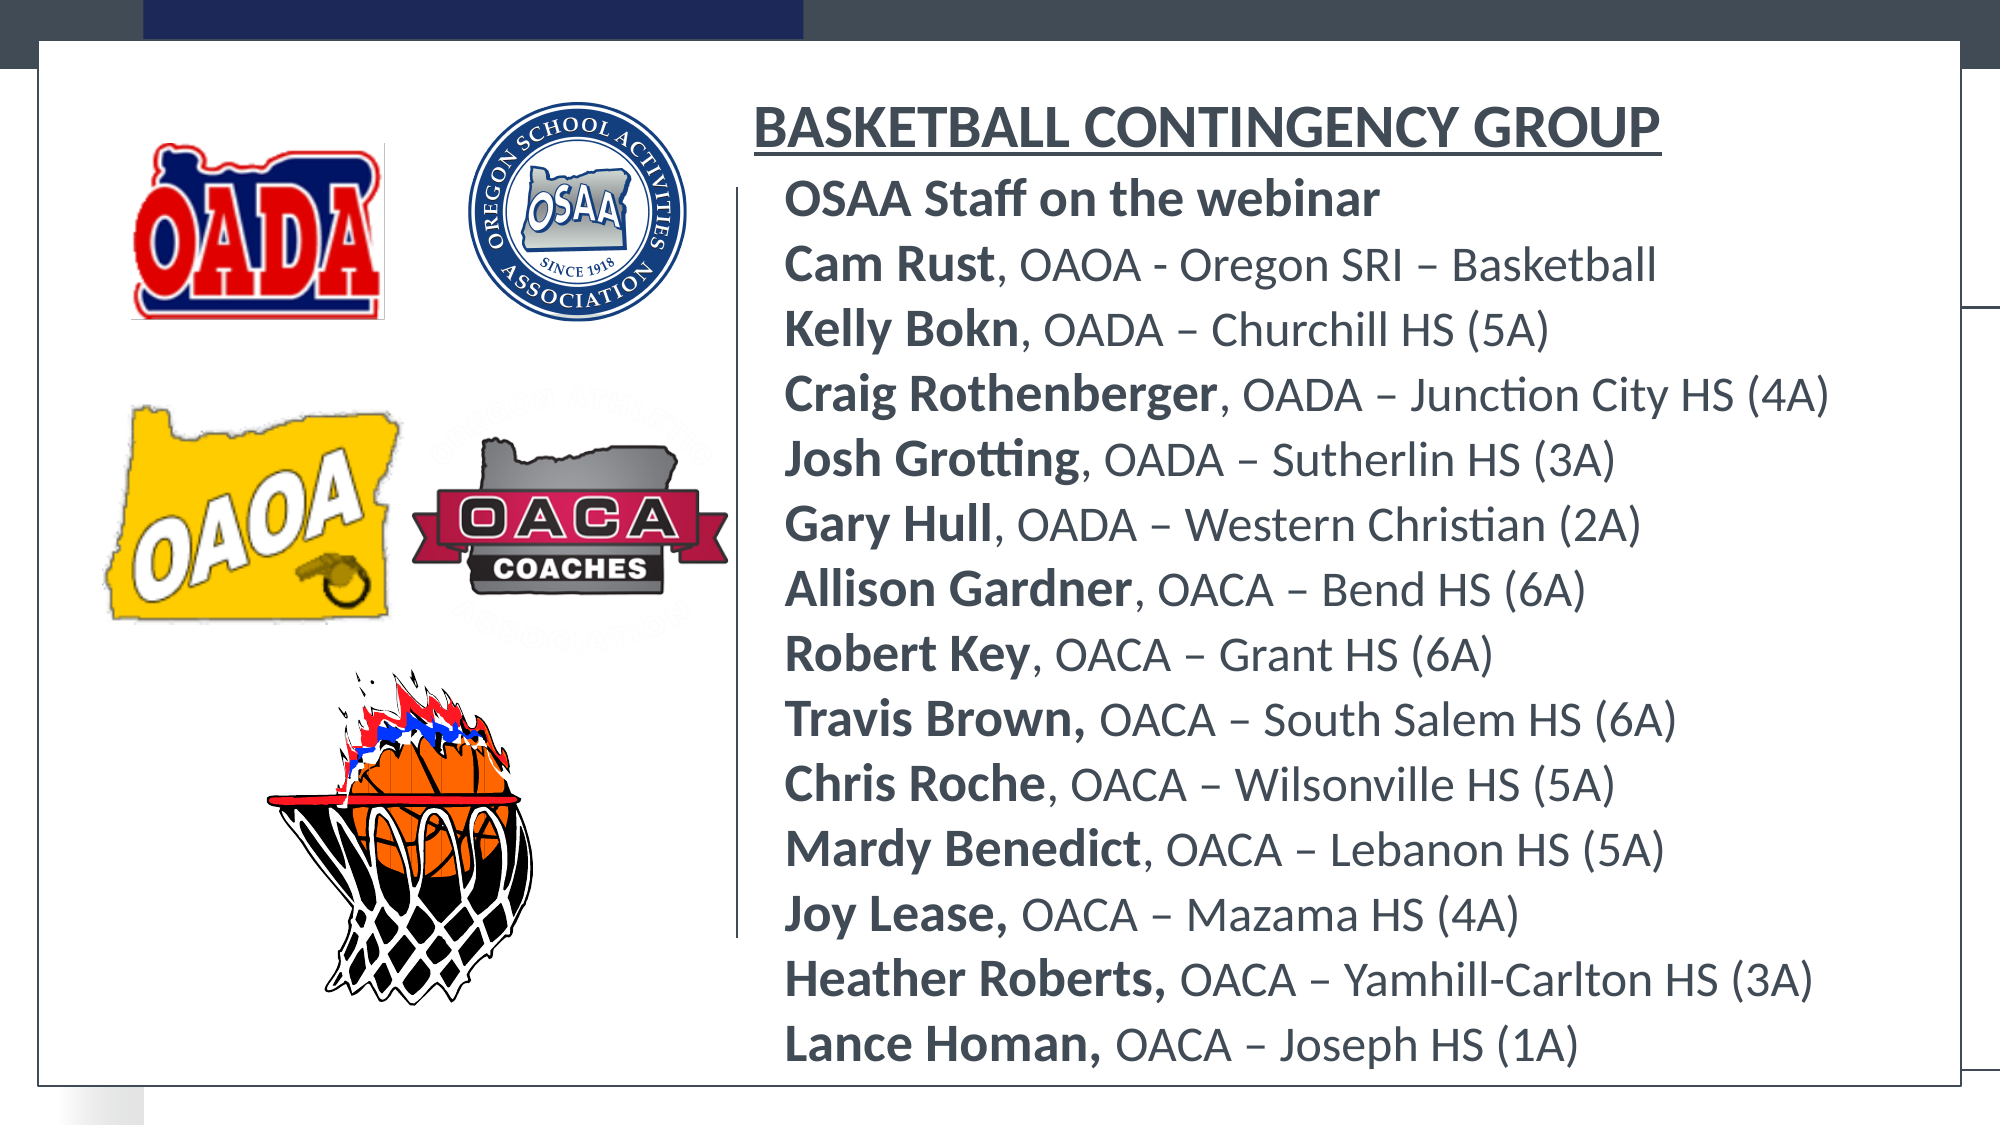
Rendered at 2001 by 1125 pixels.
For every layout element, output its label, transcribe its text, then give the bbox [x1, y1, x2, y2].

picture [130, 143, 386, 322]
picture [467, 102, 688, 322]
picture [102, 354, 738, 1023]
title BASKETBALL CONTINGENCY GROUP [753, 88, 1873, 299]
text_box OSAA Staff on the webinar Cam Rust, OAOA - Oregon SRI – Basketball Kelly Bokn, OADA – Churchill HS (5A) Craig Rothenberger, OADA – Junction City HS (4A) Josh Grotting, OADA – Sutherlin HS (3A) Gary Hull, OADA – Western Christian (2A) Allison Gardner, OACA – Bend HS (6A) Robert Key, OACA – Grant HS (6A) Travis Brown, OACA – South Salem HS (6A) Chris Roche, OACA – Wilsonville HS (5A) Mardy Benedict, OACA – Lebanon HS (5A) Joy Lease, OACA – Mazama HS (4A) Heather Roberts, OACA – Yamhill-Carlton HS (3A) Lance Homan, OACA – Joseph HS (1A) [769, 154, 1982, 1125]
